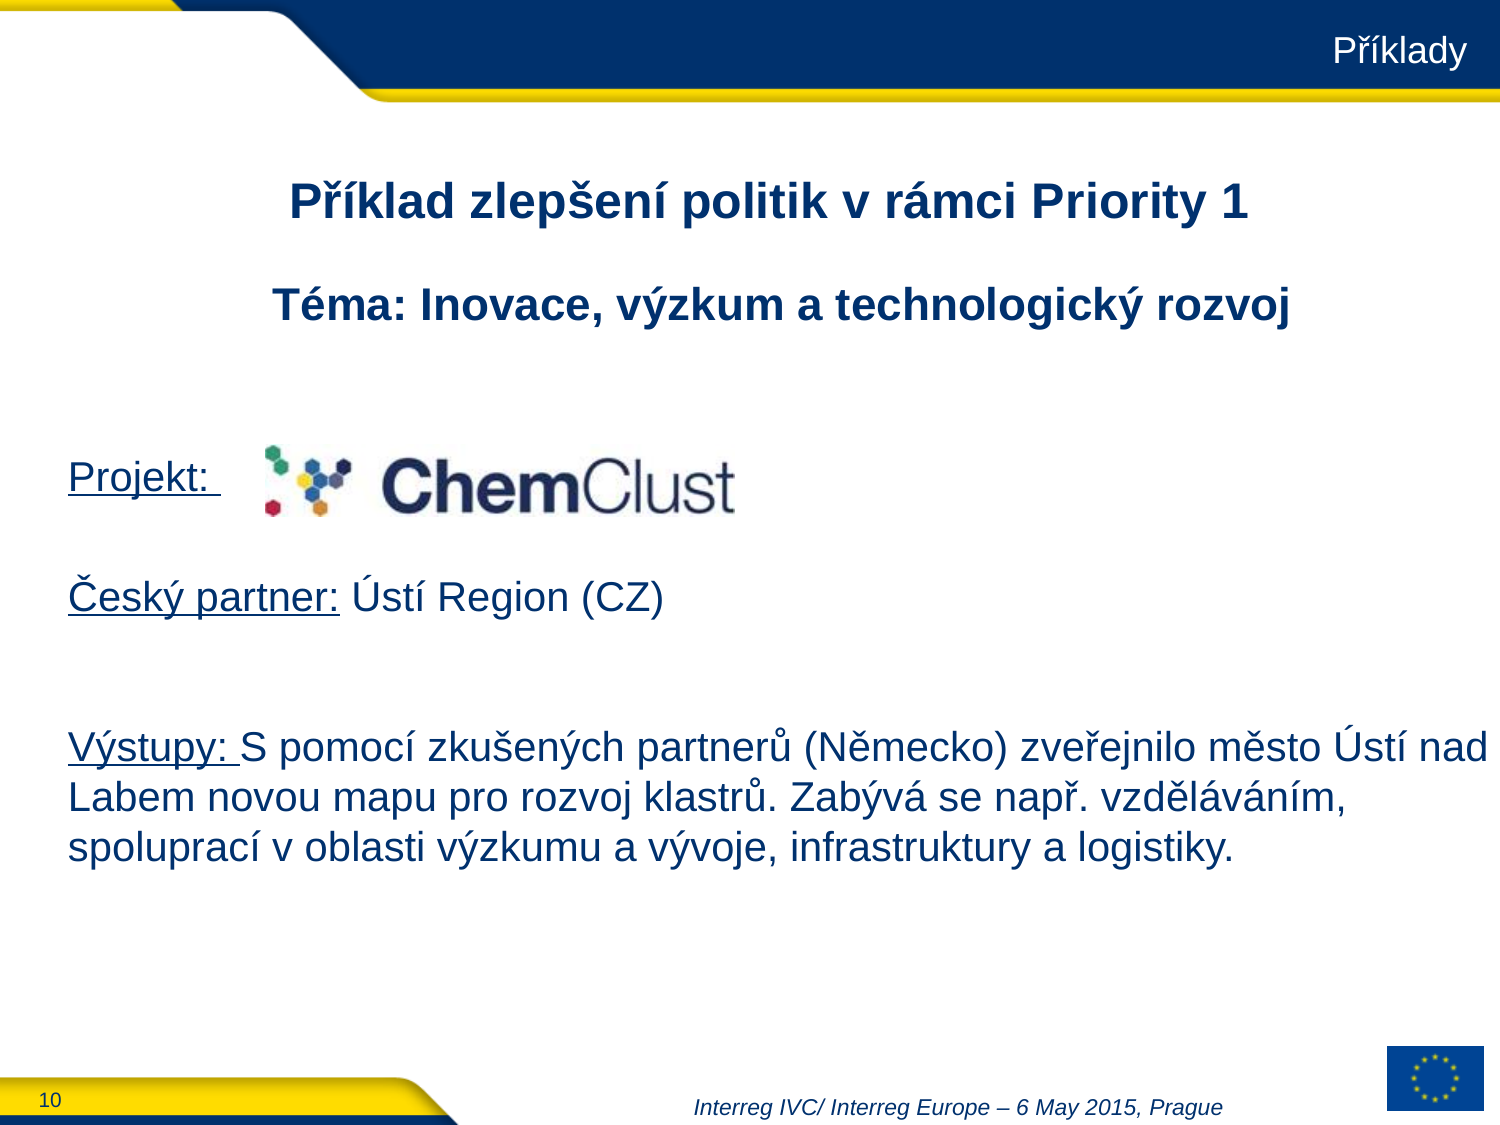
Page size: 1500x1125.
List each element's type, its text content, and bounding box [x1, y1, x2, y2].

text_box Téma: Inovace, výzkum a technologický rozvoj Projekt: Český partner: Ústí Region (CZ) Výstupy: S pomocí zkušených partnerů (Německo) zveřejnilo město Ústí nad Labem novou mapu pro rozvoj klastrů. Zabývá se např. vzděláváním, spoluprací v oblasti výzkumu a vývoje, infrastruktury a logistiky. [53, 267, 1500, 877]
picture [0, 1013, 1500, 1125]
title Příklady [337, 19, 1483, 75]
picture [265, 444, 735, 517]
text_box Příklad zlepšení politik v rámci Priority 1 [53, 160, 1500, 236]
picture [0, 0, 1500, 308]
